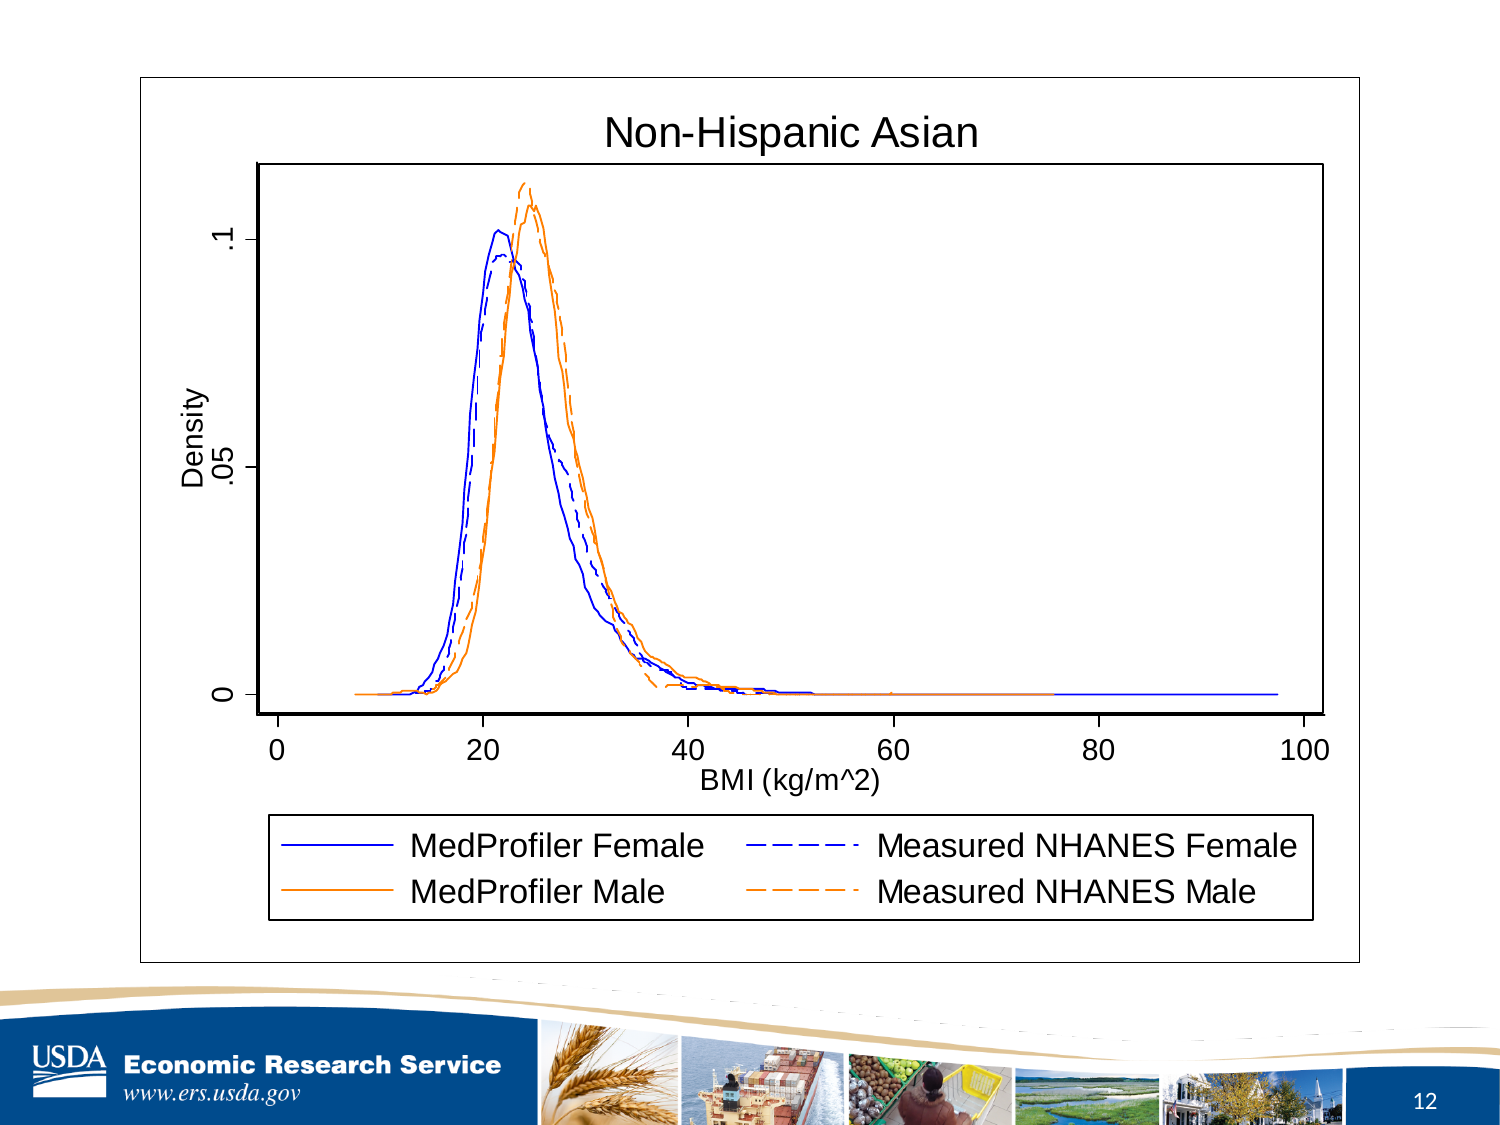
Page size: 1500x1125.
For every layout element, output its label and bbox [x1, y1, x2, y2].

picture [140, 77, 1360, 963]
picture [0, 975, 1500, 1125]
